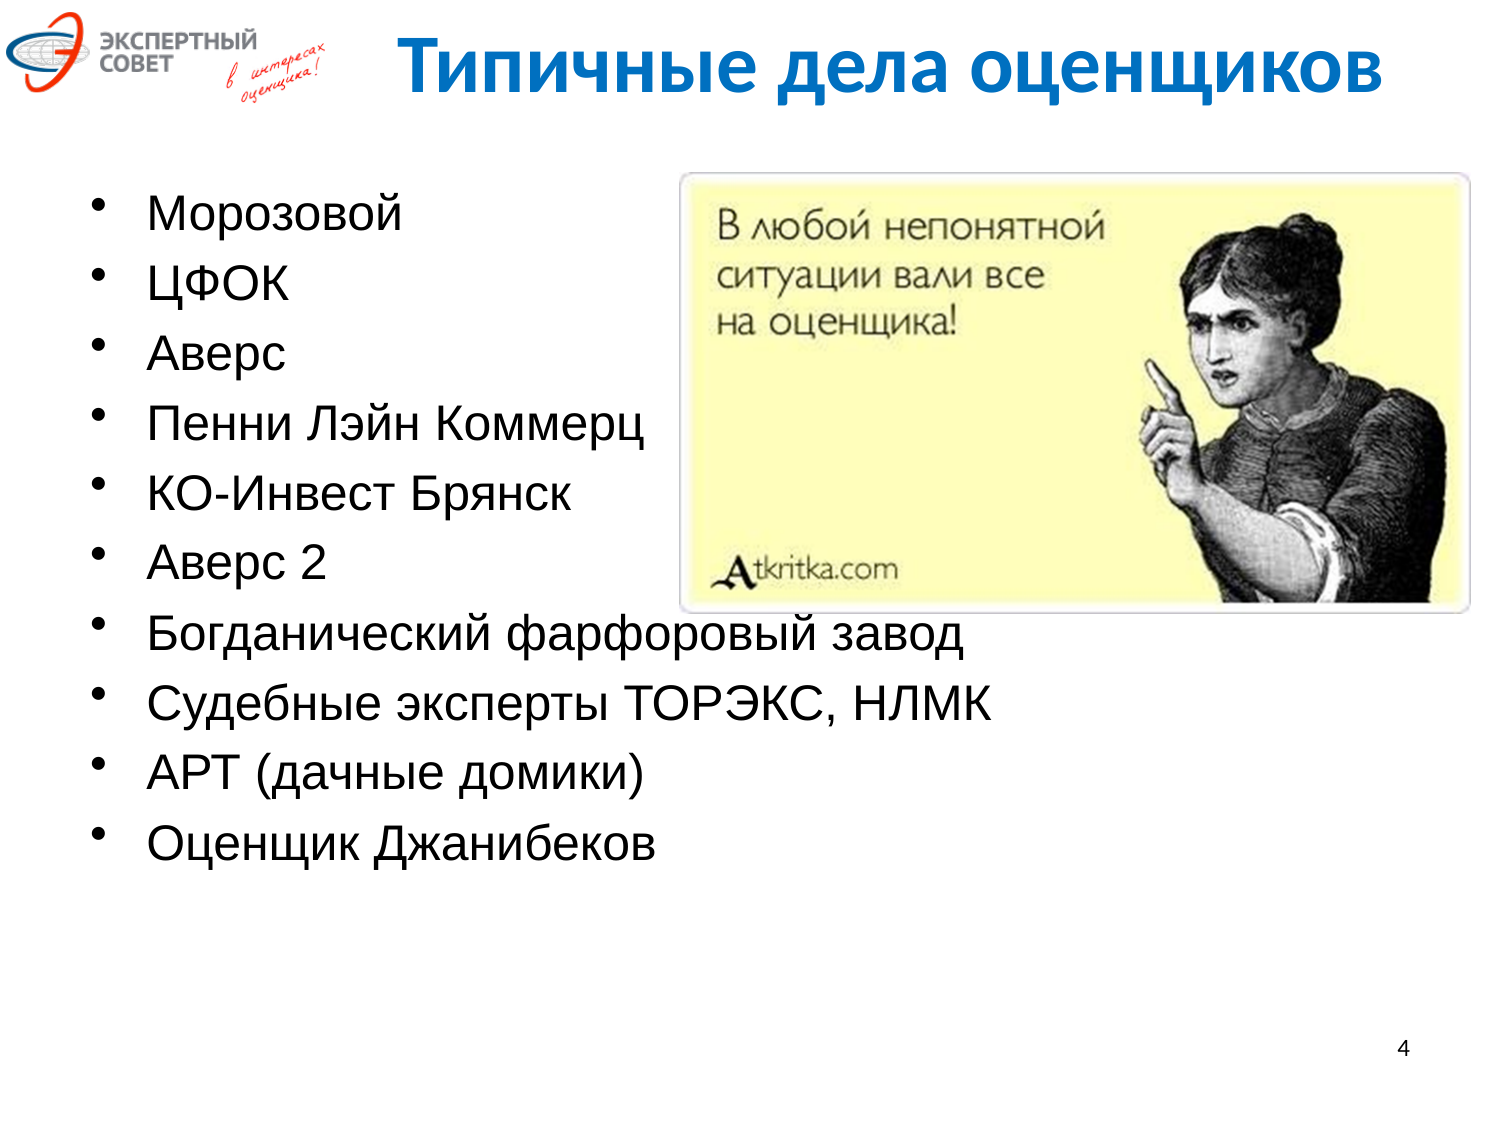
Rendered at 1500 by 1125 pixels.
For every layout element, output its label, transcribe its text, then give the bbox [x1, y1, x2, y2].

picture [3, 10, 330, 106]
title Типичные дела оценщиков [359, 18, 1424, 100]
picture [679, 172, 1471, 614]
list Морозовой ЦФОК Аверс Пенни Лэйн Коммерц КО-Инвест Брянск Аверс 2 Богданический фарфоровый завод Судебные эксперты ТОРЭКС, НЛМК АРТ (дачные домики) Оценщик Джанибеков [74, 172, 1448, 1071]
slide_number 4 [1074, 1024, 1426, 1103]
